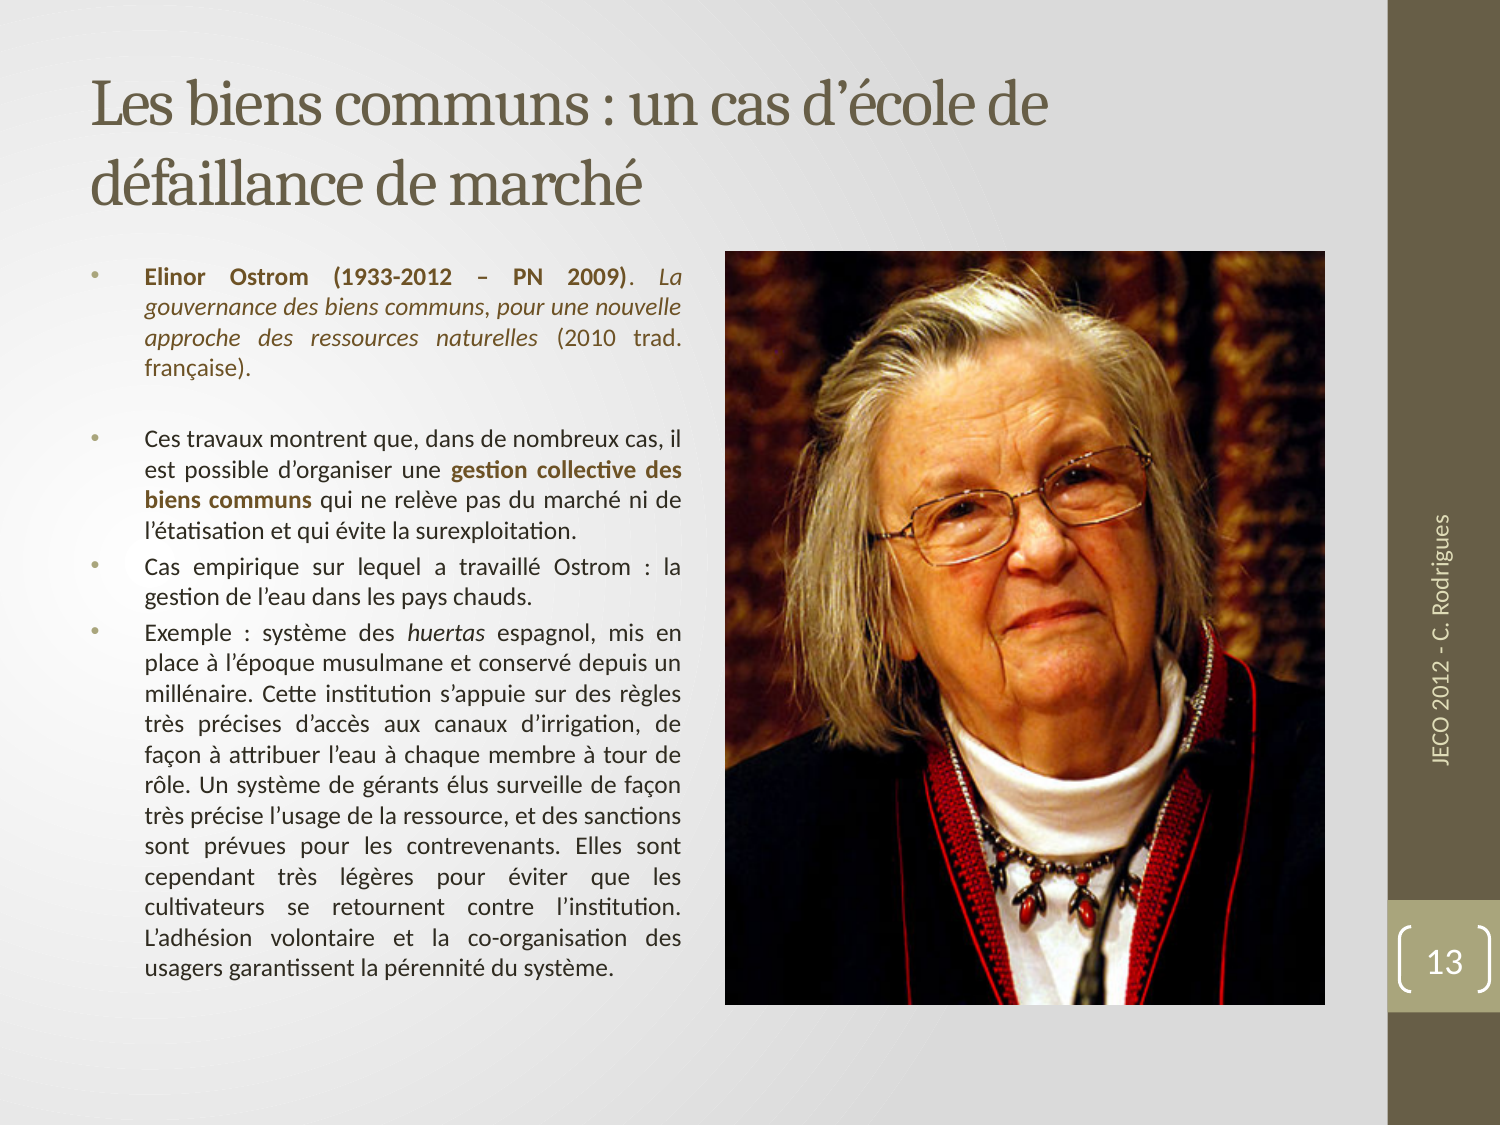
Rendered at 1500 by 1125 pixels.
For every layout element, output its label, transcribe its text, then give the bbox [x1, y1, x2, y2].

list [724, 251, 1326, 1006]
list Elinor Ostrom (1933-2012 – PN 2009). La gouvernance des biens communs, pour une nouvelle approche des ressources naturelles (2010 trad. française). Ces travaux montrent que, dans de nombreux cas, il est possible d’organiser une gestion collective des biens communs qui ne relève pas du marché ni de l’étatisation et qui évite la surexploitation. Cas empirique sur lequel a travaillé Ostrom : la gestion de l’eau dans les pays chauds. Exemple : système des huertas espagnol, mis en place à l’époque musulmane et conservé depuis un millénaire. Cette institution s’appuie sur des règles très précises d’accès aux canaux d’irrigation, de façon à attribuer l’eau à chaque membre à tour de rôle. Un système de gérants élus surveille de façon très précise l’usage de la ressource, et des sanctions sont prévues pour les contrevenants. Elles sont cependant très légères pour éviter que les cultivateurs se retournent contre l’institution. L’adhésion volontaire et la co-organisation des usagers garantissent la pérennité du système. [75, 251, 698, 1005]
footer JECO 2012 - C. Rodrigues [1408, 500, 1469, 889]
slide_number 13 [1397, 925, 1492, 994]
title Les biens communs : un cas d’école de défaillance de marché [75, 45, 1325, 233]
